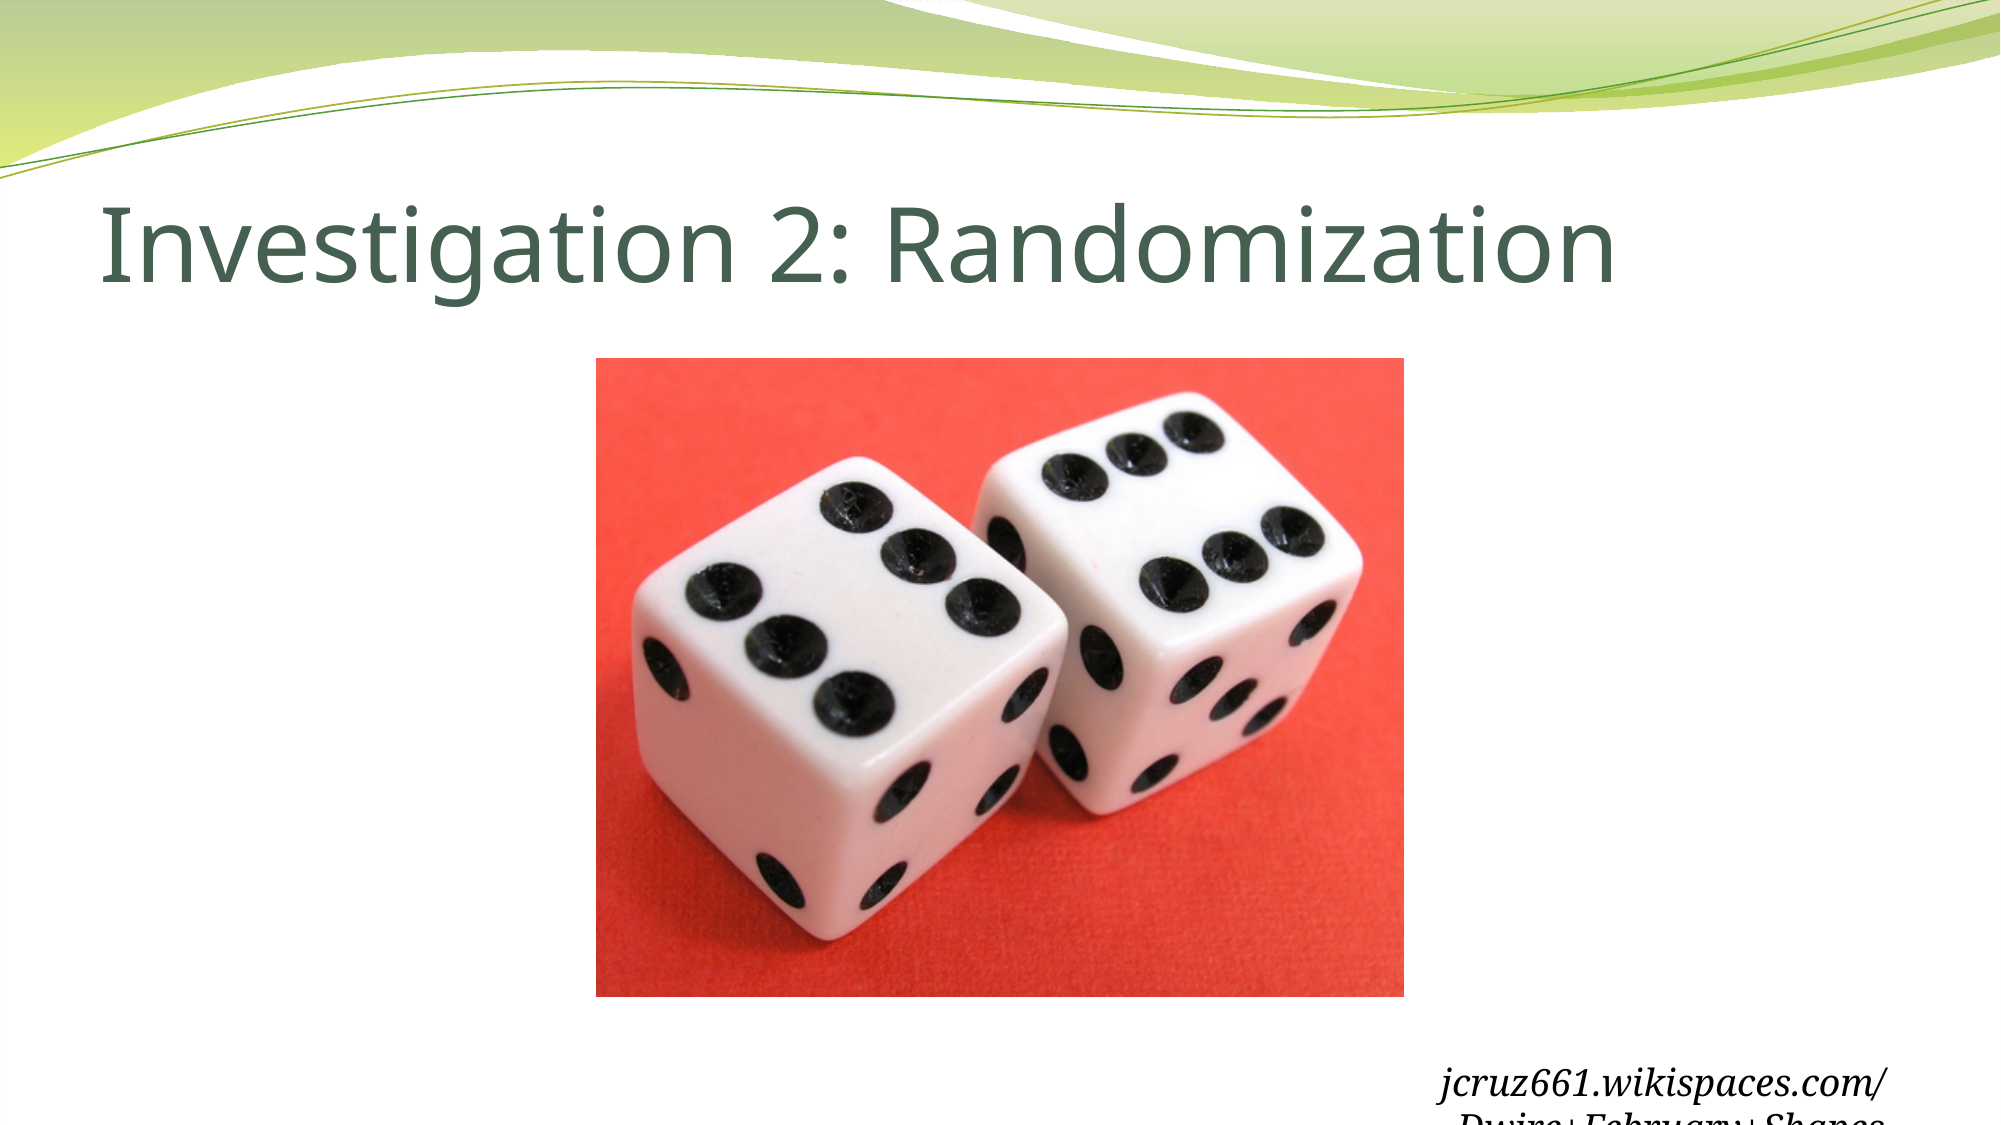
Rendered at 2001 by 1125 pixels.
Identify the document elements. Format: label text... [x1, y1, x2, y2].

title Investigation 2: Randomization [99, 115, 1900, 303]
text_box jcruz661.wikispaces.com/Dwire+February+Shapes [1000, 1051, 1900, 1125]
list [596, 358, 1404, 997]
